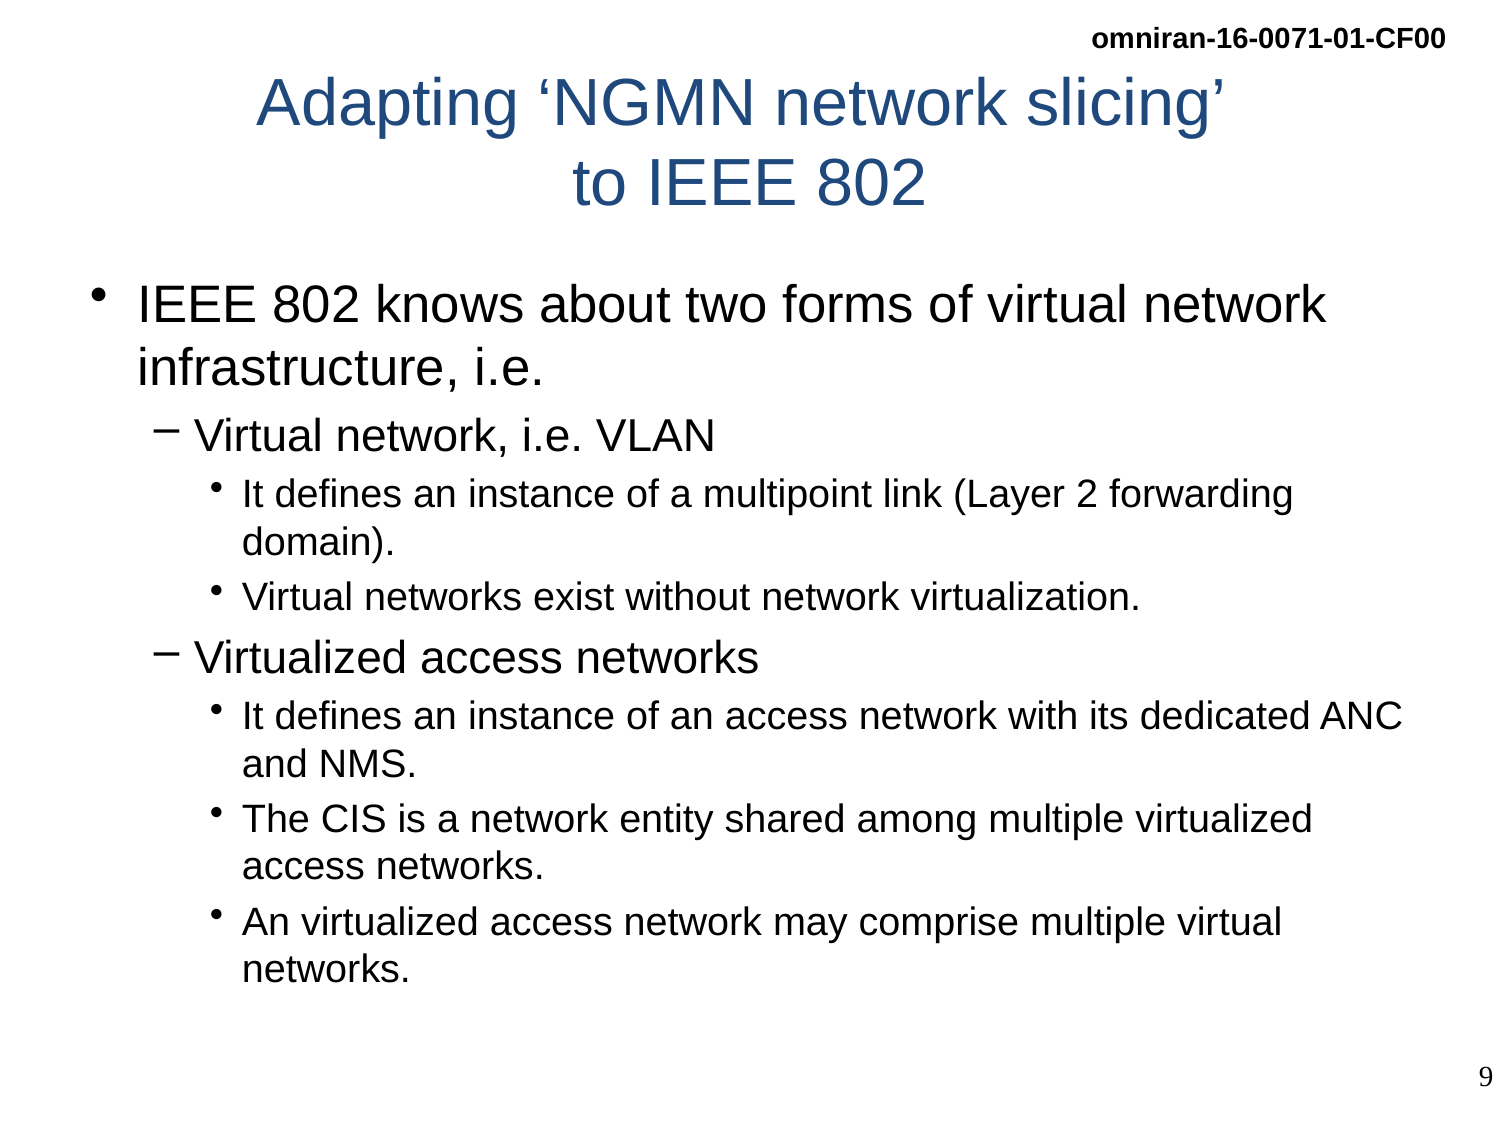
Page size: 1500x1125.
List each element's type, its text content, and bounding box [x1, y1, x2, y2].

title Adapting ‘NGMN network slicing’ to IEEE 802 [75, 45, 1425, 233]
list IEEE 802 knows about two forms of virtual network infrastructure, i.e. Virtual network, i.e. VLAN It defines an instance of a multipoint link (Layer 2 forwarding domain). Virtual networks exist without network virtualization. Virtualized access networks It defines an instance of an access network with its dedicated ANC and NMS. The CIS is a network entity shared among multiple virtualized access networks. An virtualized access network may comprise multiple virtual networks. [75, 262, 1425, 1005]
